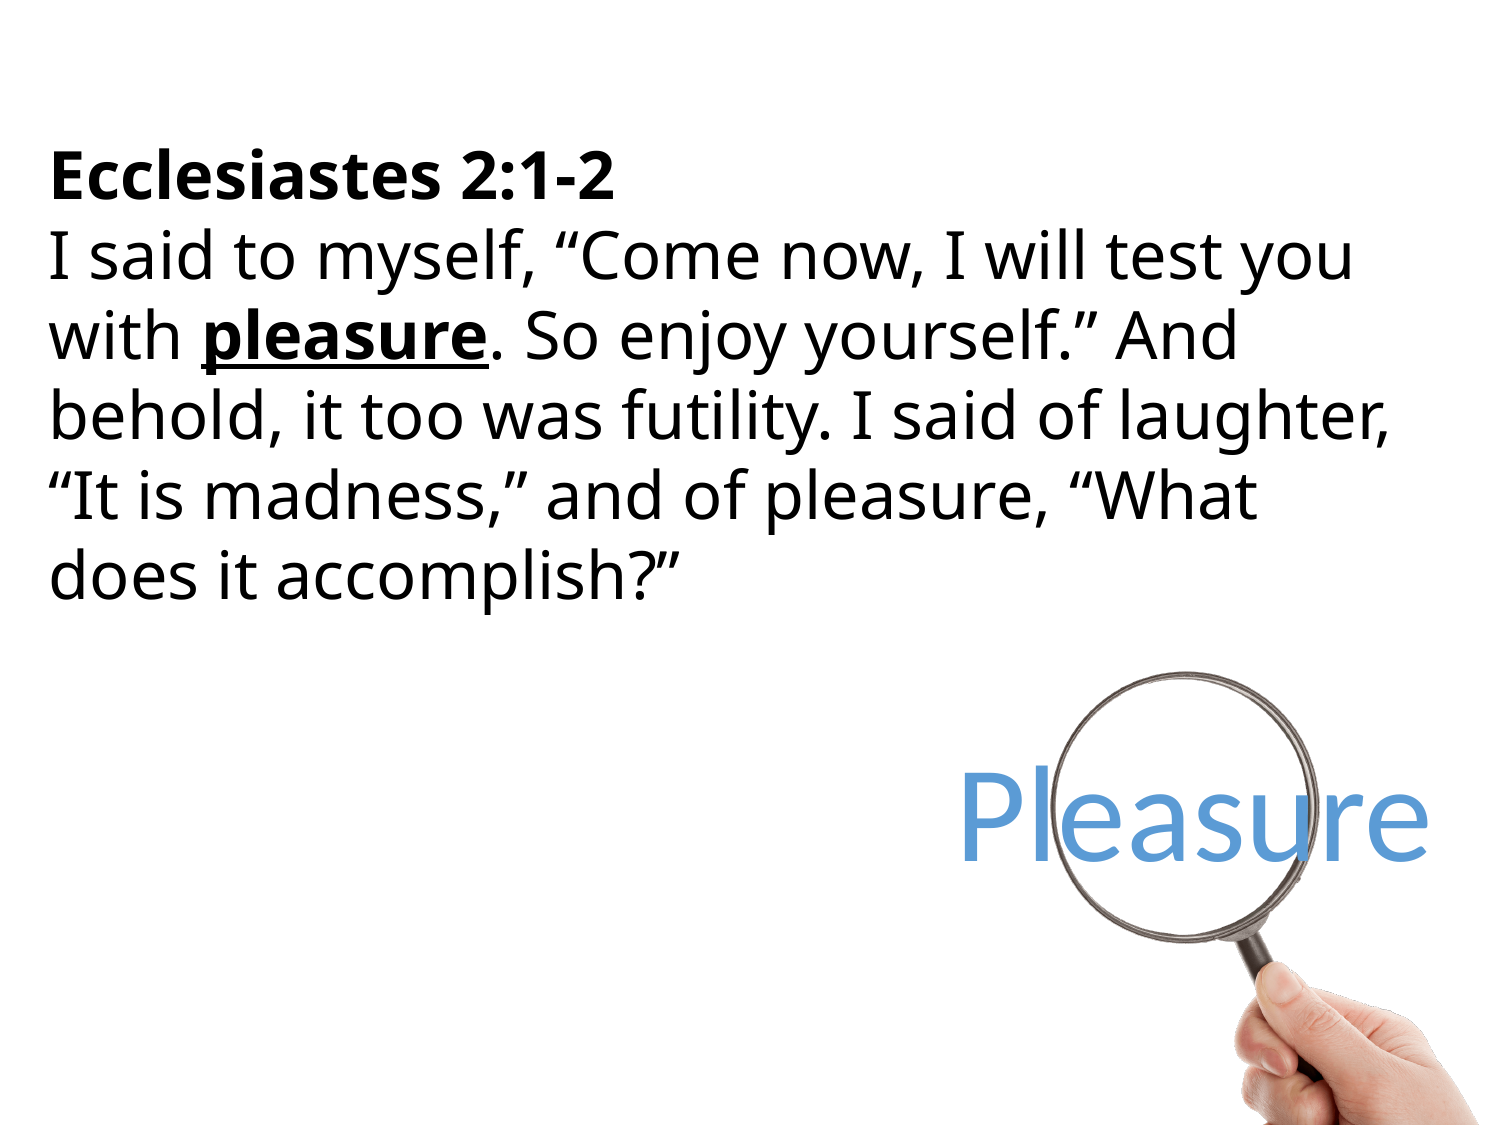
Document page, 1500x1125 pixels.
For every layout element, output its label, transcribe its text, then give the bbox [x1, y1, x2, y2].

text_box Ecclesiastes 2:1-2 I said to myself, “Come now, I will test you with pleasure. So enjoy yourself.” And behold, it too was futility. I said of laughter, “It is madness,” and of pleasure, “What does it accomplish?” [34, 125, 1428, 620]
picture [1049, 671, 1479, 1125]
text_box Pleasure [940, 716, 1049, 897]
